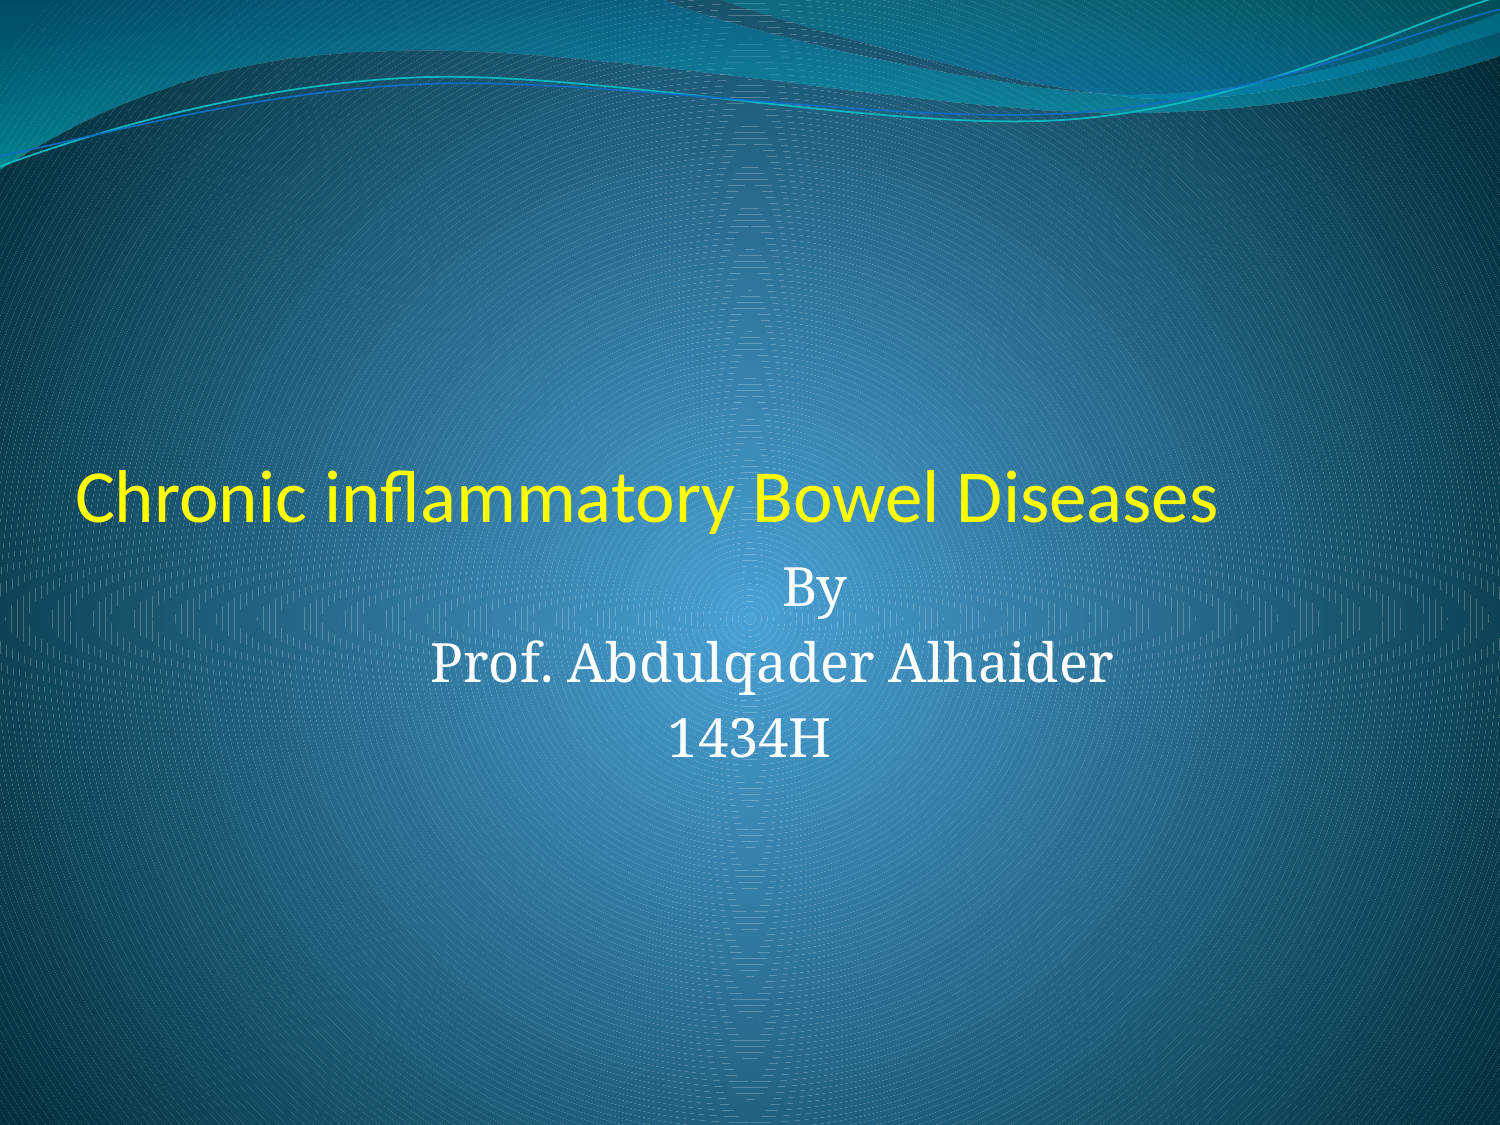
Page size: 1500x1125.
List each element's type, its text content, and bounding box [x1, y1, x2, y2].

list By Prof. Abdulqader Alhaider 1434H [75, 317, 1425, 1038]
title Chronic inflammatory Bowel Diseases [75, 312, 1425, 317]
